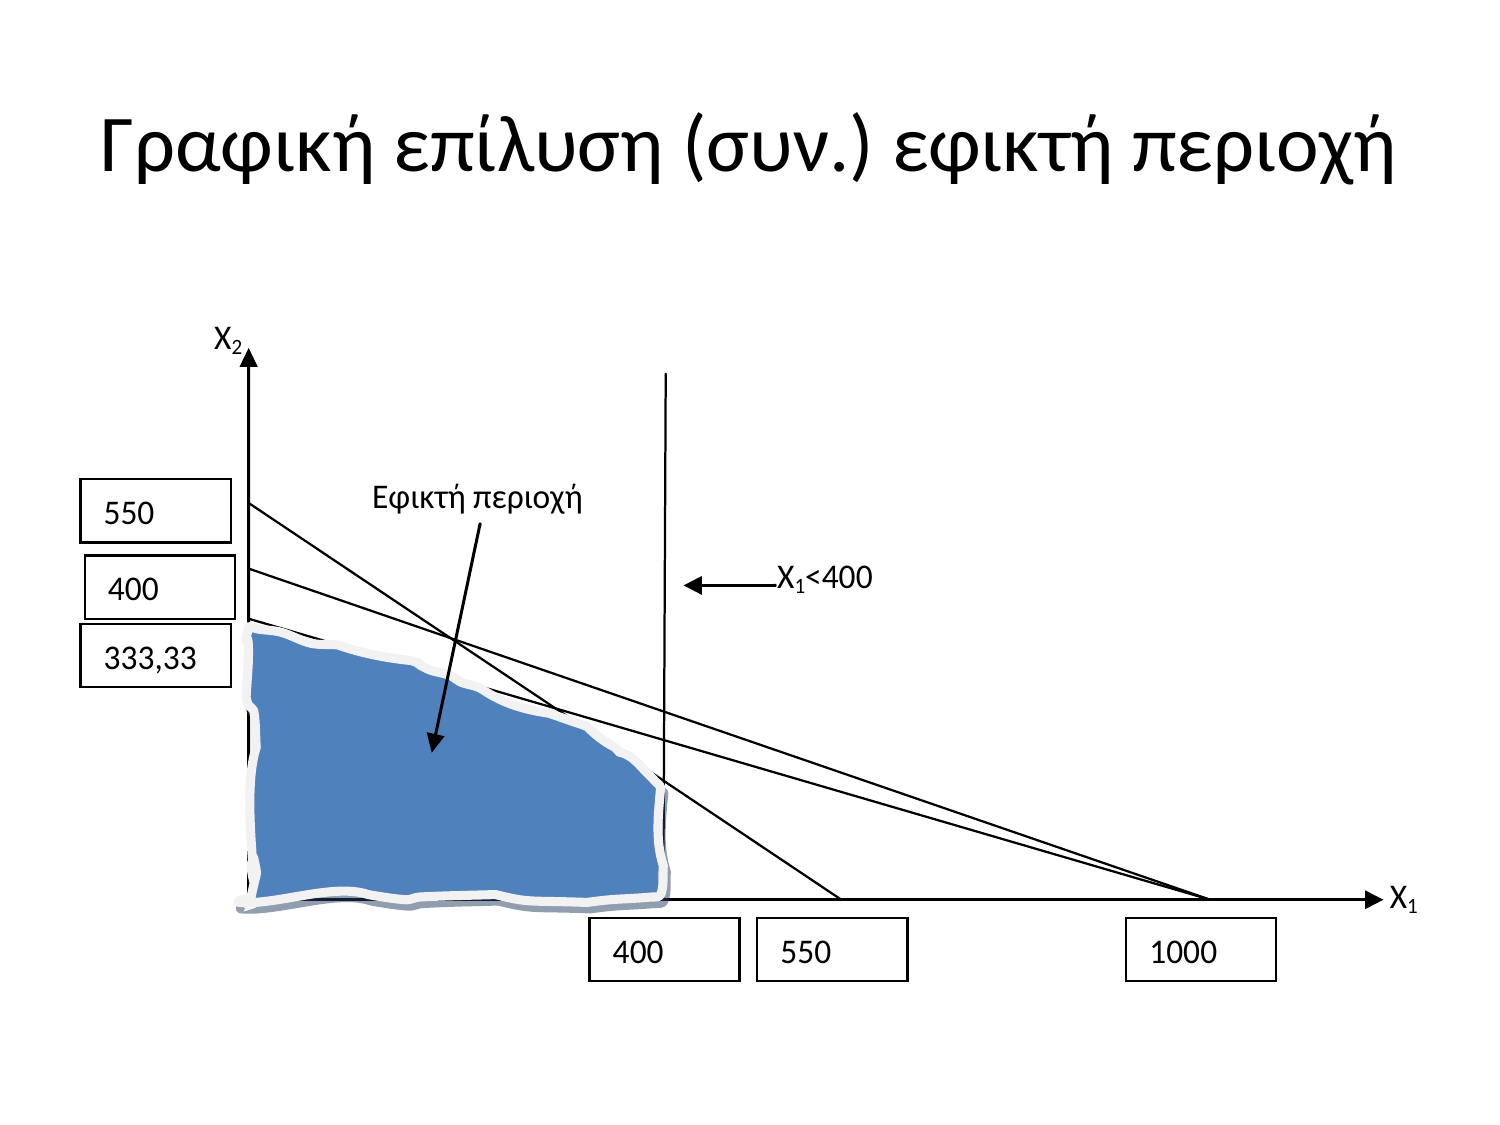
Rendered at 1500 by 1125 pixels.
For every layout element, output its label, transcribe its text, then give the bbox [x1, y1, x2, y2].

title Γραφική επίλυση (συν.) εφικτή περιοχή [75, 45, 1425, 233]
picture [28, 316, 1454, 983]
